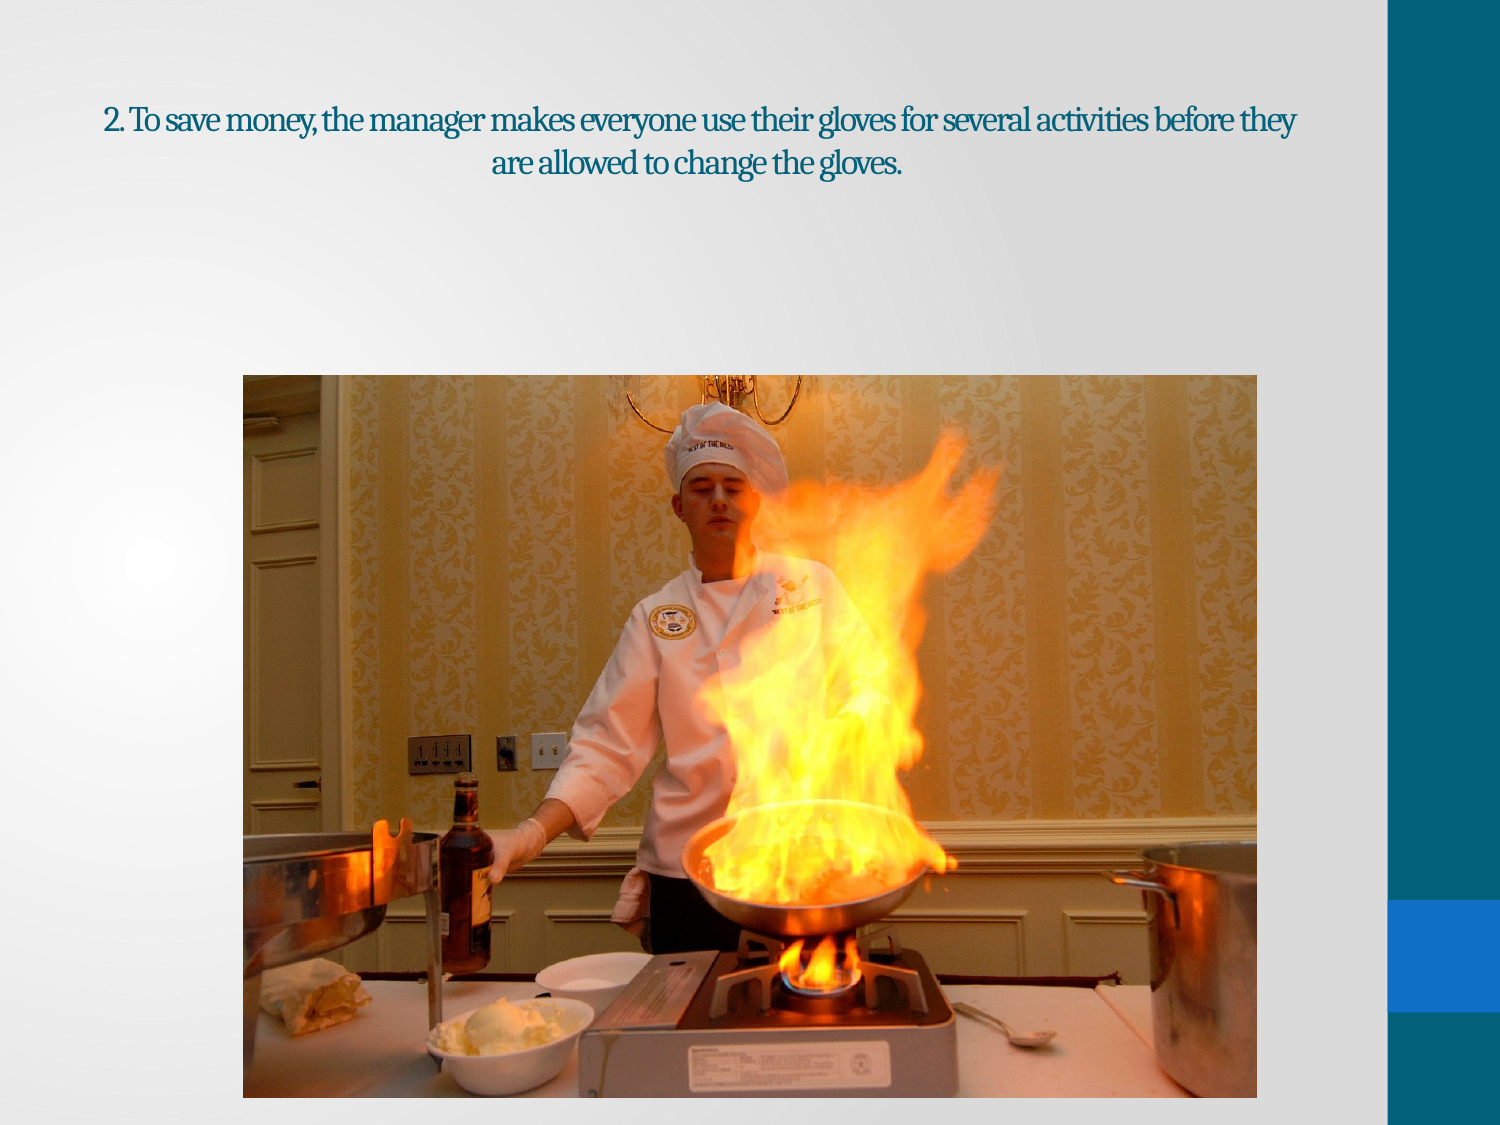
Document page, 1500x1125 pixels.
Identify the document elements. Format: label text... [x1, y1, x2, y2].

title 2. To save money, the manager makes everyone use their gloves for several activities before they are allowed to change the gloves. [75, 45, 1325, 233]
picture [243, 374, 1257, 1099]
